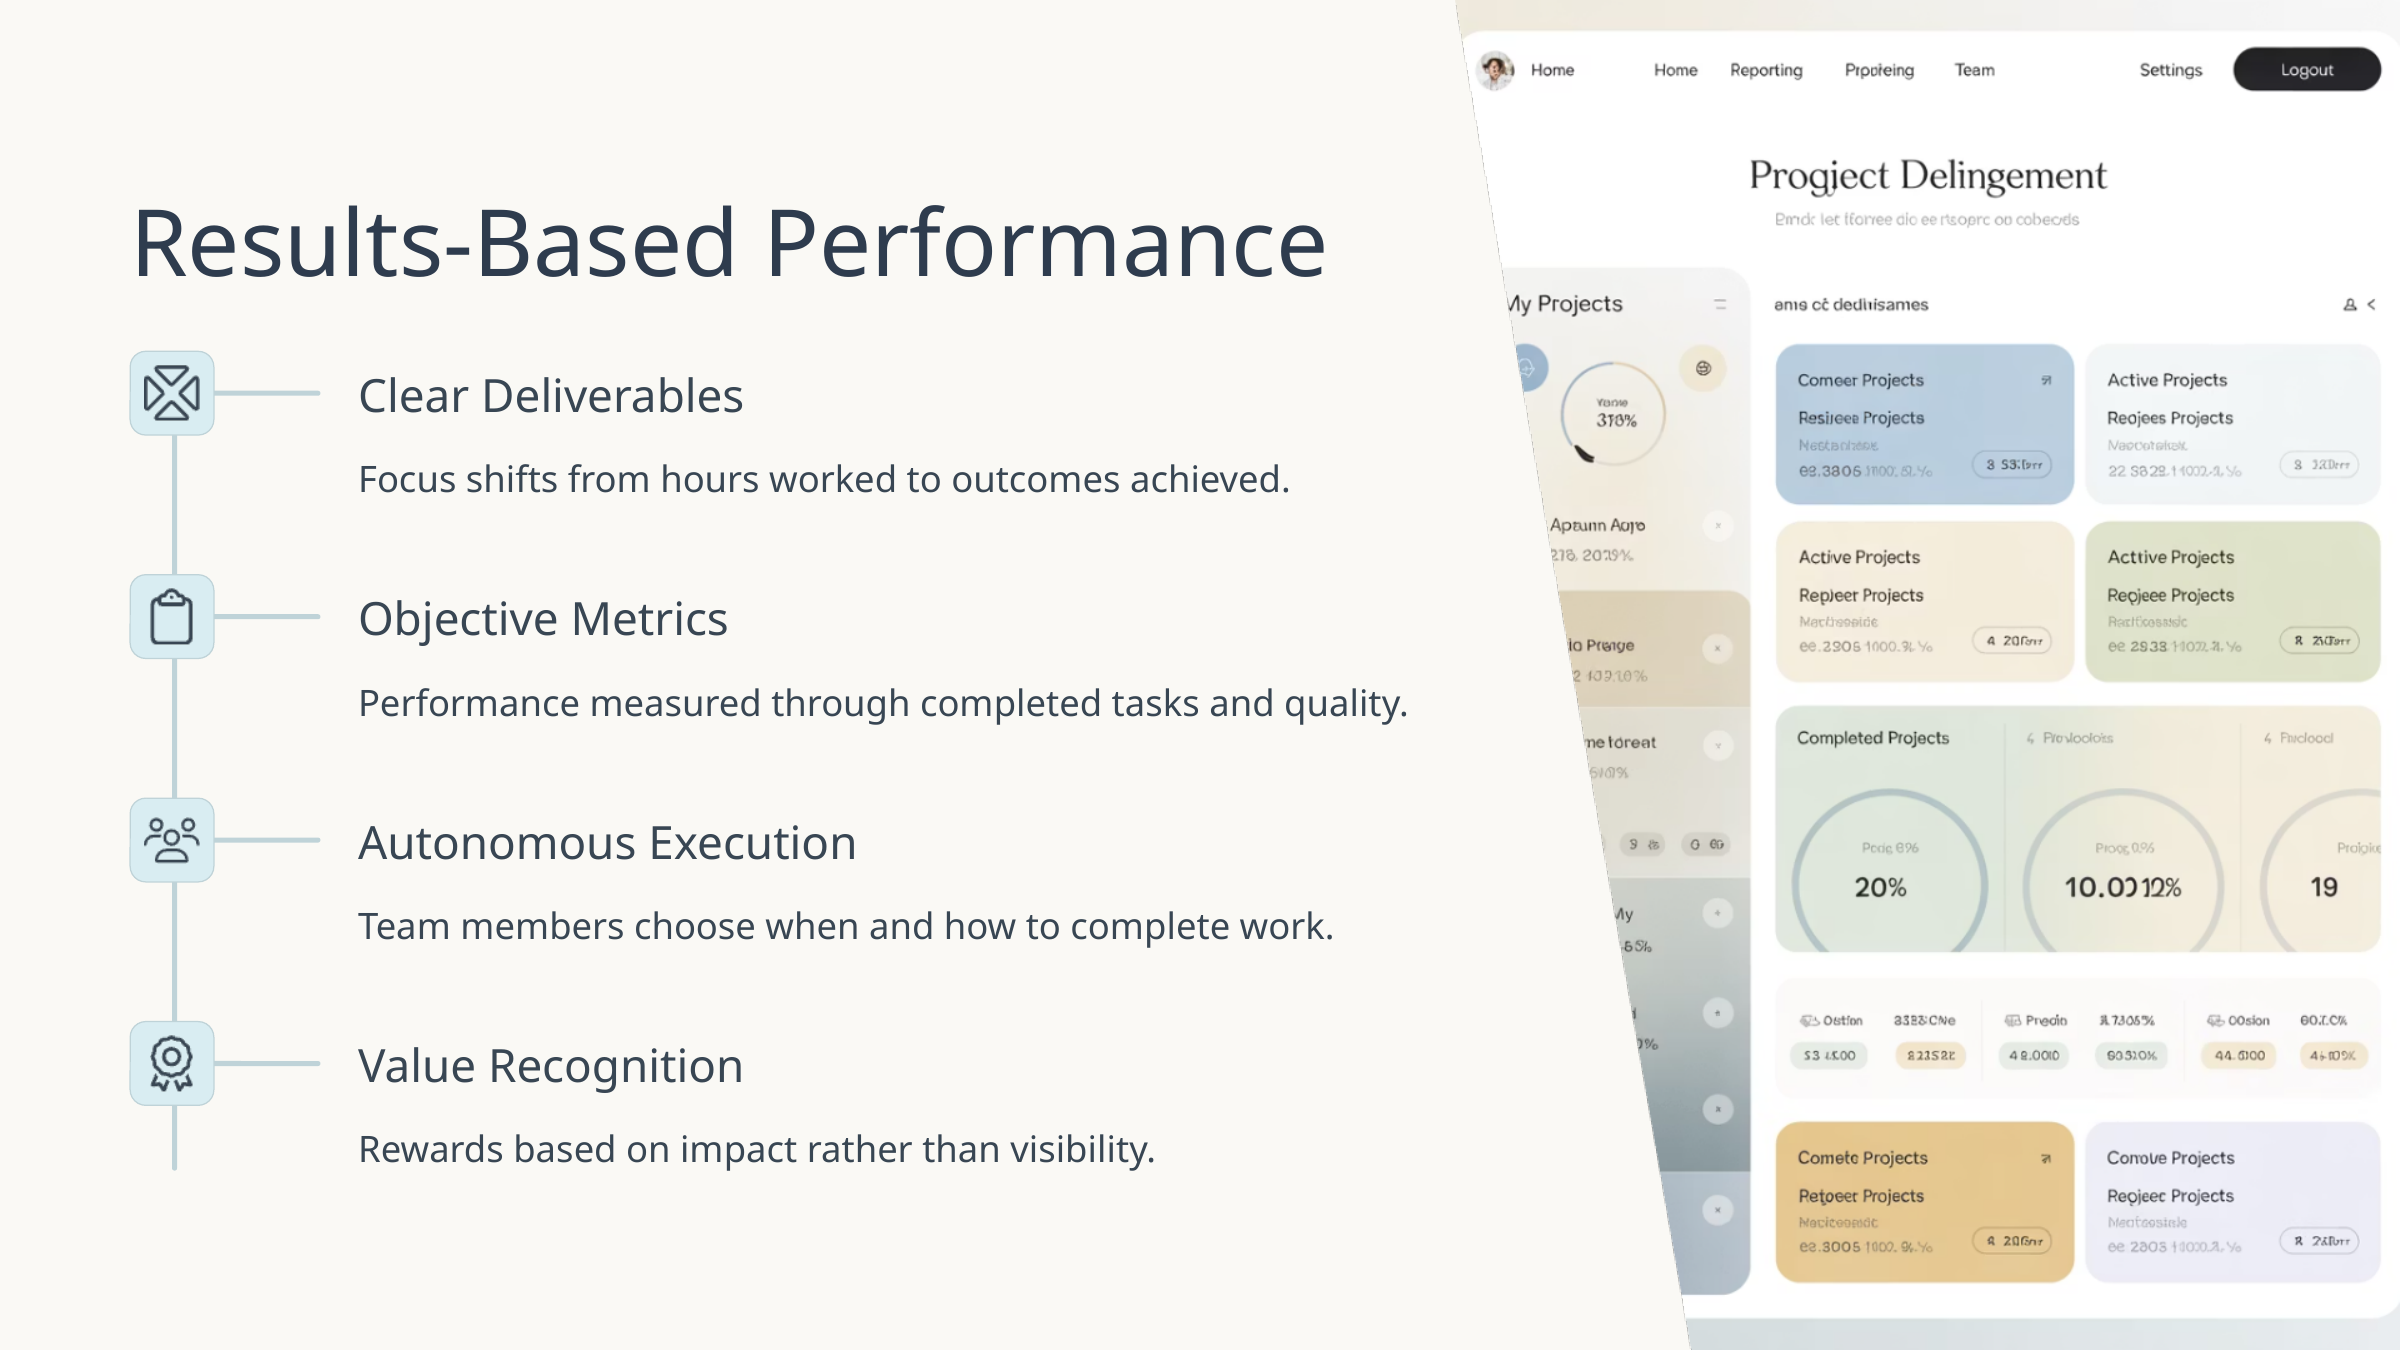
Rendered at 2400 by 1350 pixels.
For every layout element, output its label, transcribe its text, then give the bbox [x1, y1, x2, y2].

text_box Clear Deliverables [358, 364, 824, 423]
text_box [214, 614, 321, 620]
picture [144, 358, 200, 429]
text_box [214, 390, 321, 396]
text_box Performance measured through completed tasks and quality. [358, 668, 1370, 724]
text_box [130, 351, 214, 436]
text_box Results-Based Performance [130, 179, 1312, 296]
text_box [130, 798, 214, 882]
text_box [130, 1021, 214, 1106]
text_box Team members choose when and how to complete work. [358, 891, 1370, 948]
text_box Rewards based on impact rather than visibility. [358, 1114, 1370, 1171]
text_box Focus shifts from hours worked to outcomes achieved. [358, 444, 1370, 501]
text_box [172, 882, 178, 1021]
picture [1454, 0, 2400, 1350]
picture [144, 1028, 200, 1099]
picture [144, 805, 200, 875]
text_box [172, 659, 178, 798]
text_box Value Recognition [358, 1034, 824, 1093]
text_box [172, 436, 178, 574]
text_box [172, 1106, 178, 1171]
picture [144, 581, 200, 652]
text_box Autonomous Execution [358, 810, 846, 869]
text_box [214, 837, 321, 843]
text_box [214, 1060, 321, 1067]
text_box [130, 574, 214, 659]
text_box Objective Metrics [358, 587, 824, 646]
